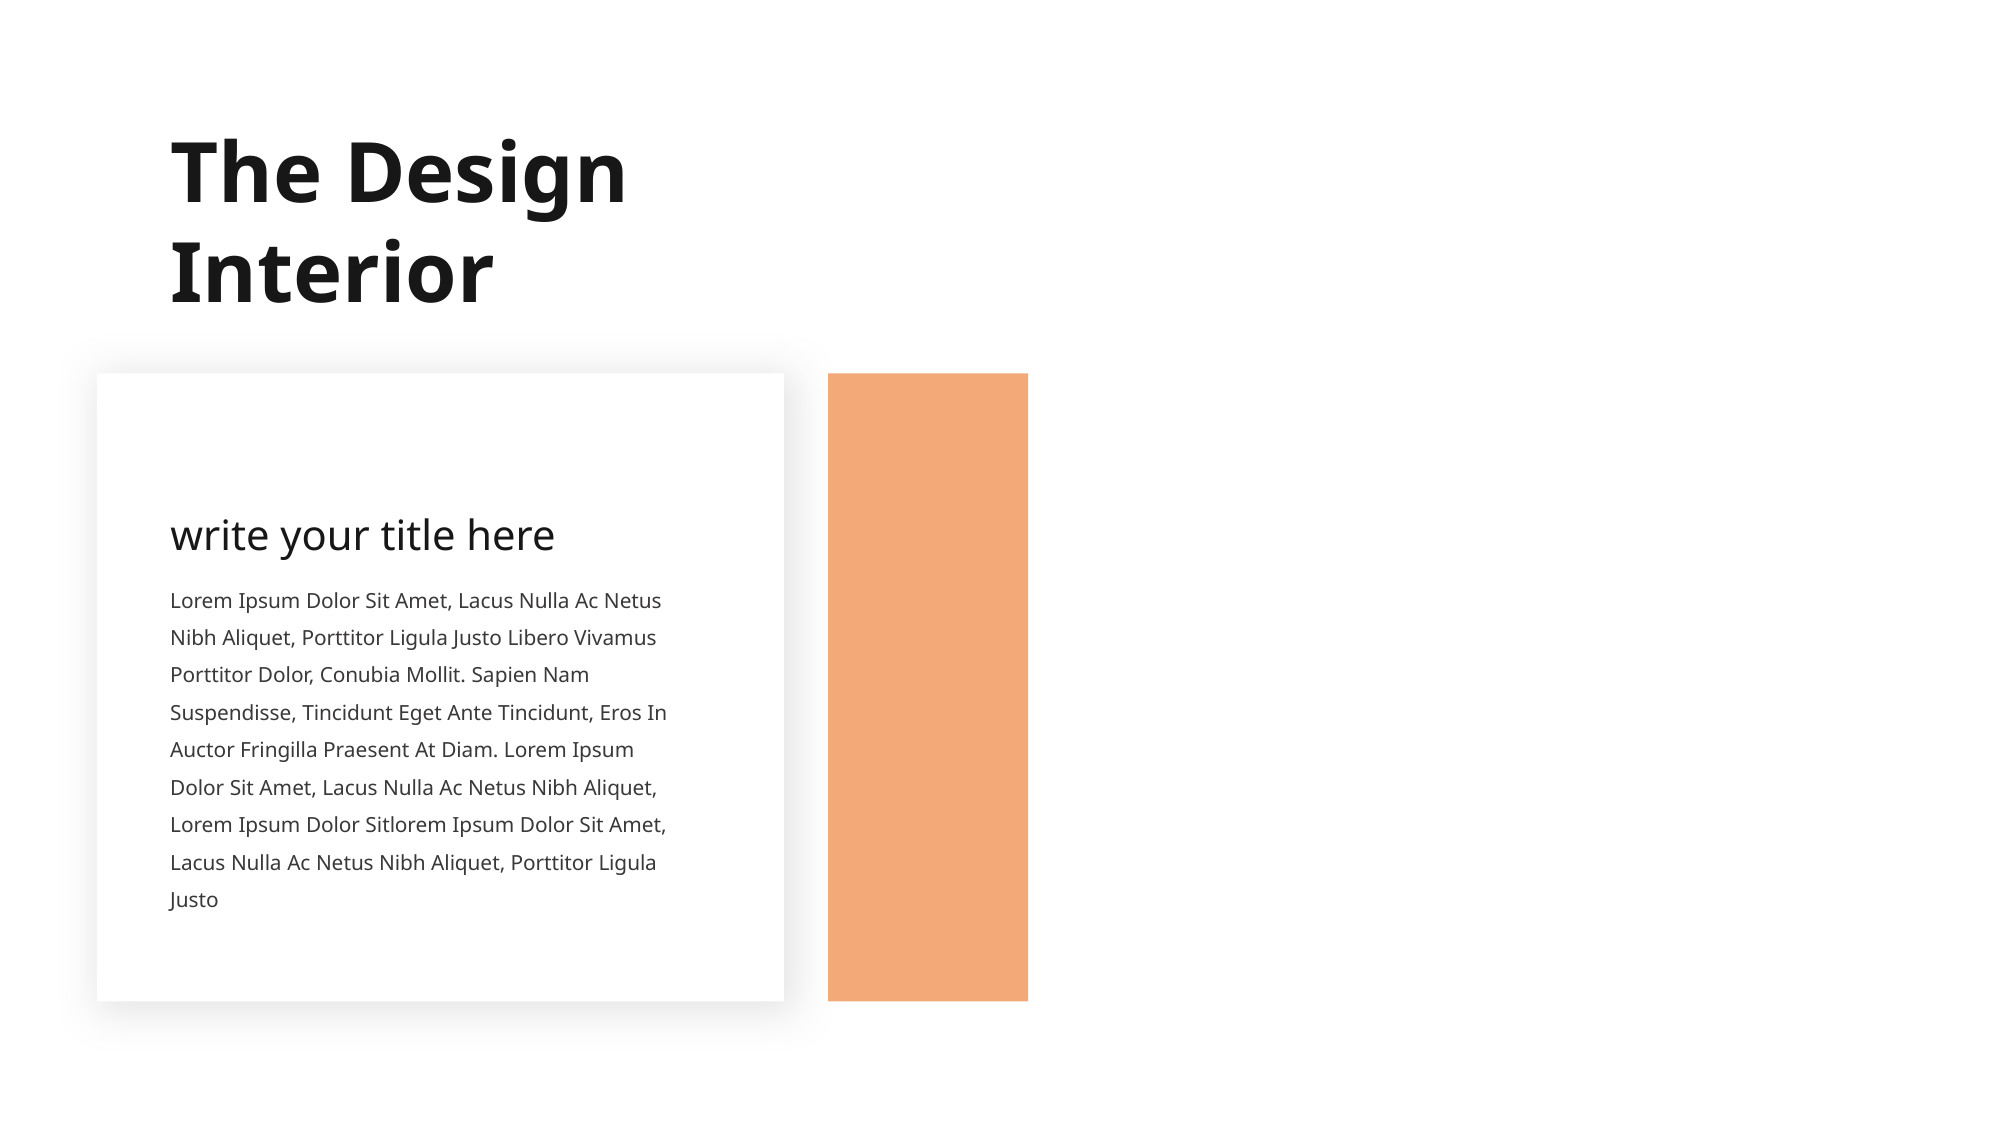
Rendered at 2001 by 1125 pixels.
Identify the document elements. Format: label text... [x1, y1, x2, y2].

picture [828, 274, 2000, 1100]
text_box [96, 372, 785, 1002]
text_box The Design Interior [155, 111, 645, 327]
text_box Lorem Ipsum Dolor Sit Amet, Lacus Nulla Ac Netus Nibh Aliquet, Porttitor Ligula Justo Libero Vivamus Porttitor Dolor, Conubia Mollit. Sapien Nam Suspendisse, Tincidunt Eget Ante Tincidunt, Eros In Auctor Fringilla Praesent At Diam. Lorem Ipsum Dolor Sit Amet, Lacus Nulla Ac Netus Nibh Aliquet, Lorem Ipsum Dolor Sitlorem Ipsum Dolor Sit Amet, Lacus Nulla Ac Netus Nibh Aliquet, Porttitor Ligula Justo [155, 567, 705, 920]
text_box write your title here [155, 501, 579, 567]
